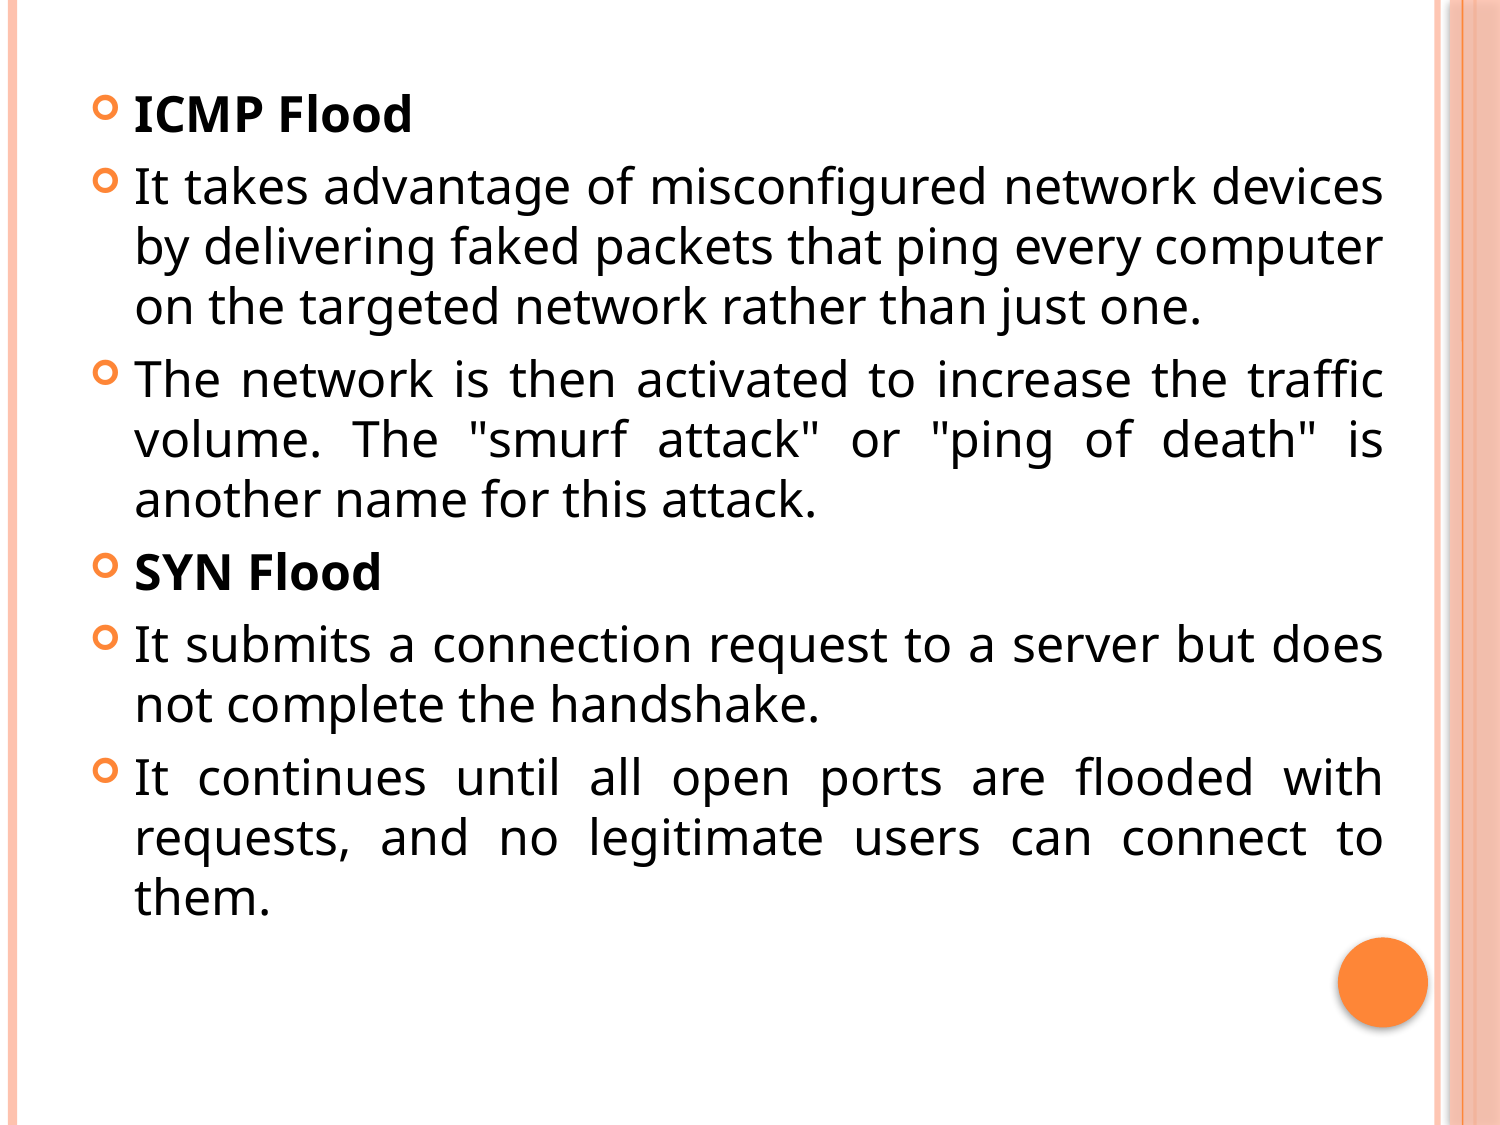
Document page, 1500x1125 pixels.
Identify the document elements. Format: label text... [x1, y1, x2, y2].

list ICMP Flood It takes advantage of misconfigured network devices by delivering faked packets that ping every computer on the targeted network rather than just one. The network is then activated to increase the traffic volume. The "smurf attack" or "ping of death" is another name for this attack. SYN Flood It submits a connection request to a server but does not complete the handshake. It continues until all open ports are flooded with requests, and no legitimate users can connect to them. [75, 75, 1400, 1062]
